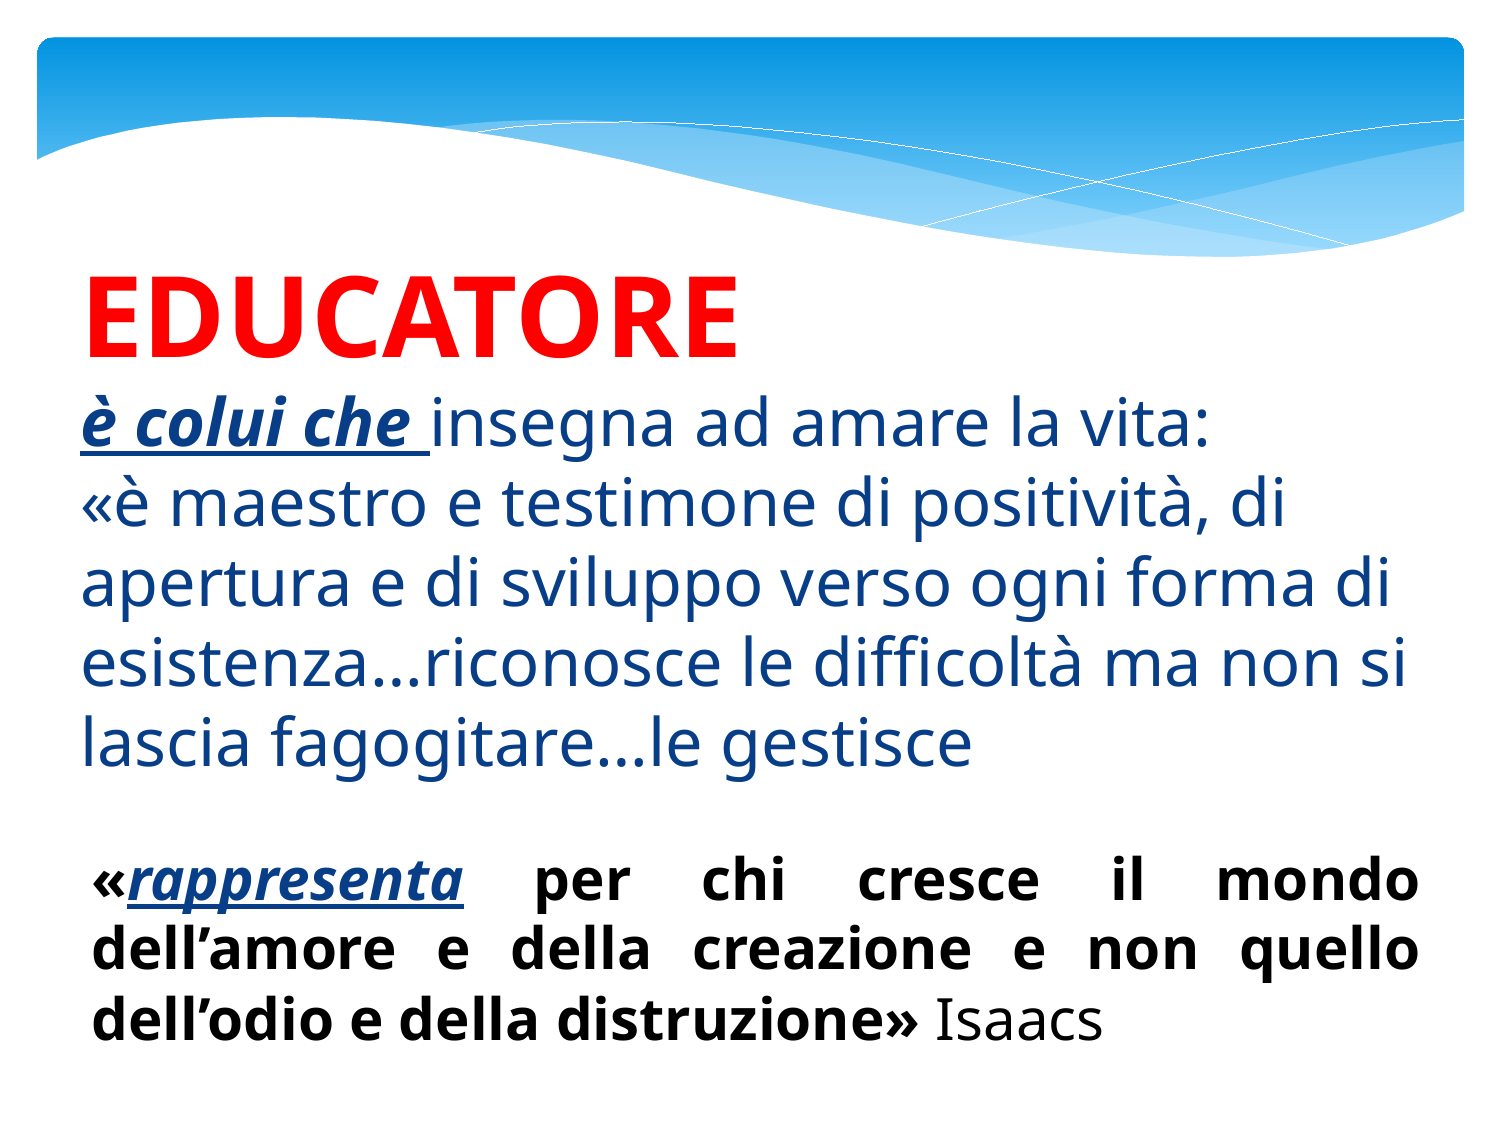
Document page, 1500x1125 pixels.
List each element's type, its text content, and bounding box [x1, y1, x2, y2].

text_box «rappresenta per chi cresce il mondo dell’amore e della creazione e non quello dell’odio e della distruzione» Isaacs [76, 834, 1436, 1059]
title EDUCATORE è colui che insegna ad amare la vita: «è maestro e testimone di positività, di apertura e di sviluppo verso ogni forma di esistenza…riconosce le difficoltà ma non si lascia fagogitare…le gestisce [64, 196, 1436, 787]
